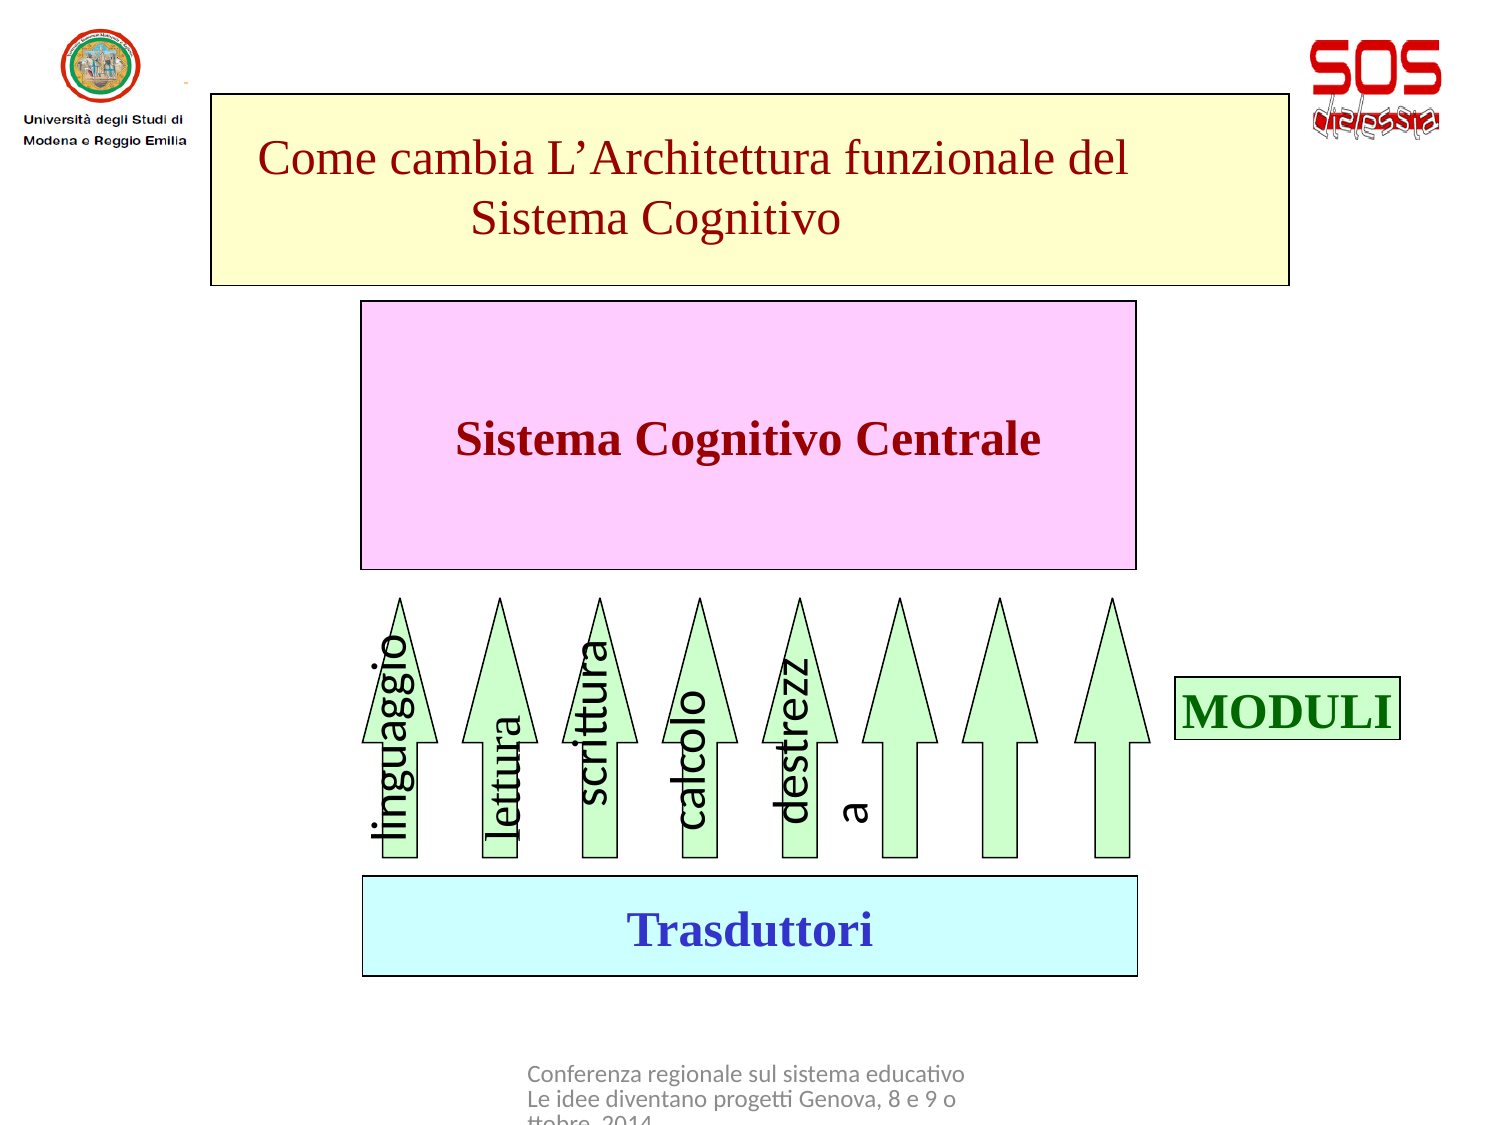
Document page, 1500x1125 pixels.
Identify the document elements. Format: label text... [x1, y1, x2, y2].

picture [1300, 34, 1453, 145]
text_box destrezza [750, 624, 841, 841]
text_box [782, 841, 818, 858]
text_box [593, 597, 607, 624]
text_box calcolo [647, 597, 739, 846]
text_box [210, 93, 1290, 286]
text_box [862, 597, 938, 858]
text_box [1074, 597, 1150, 858]
text_box [582, 823, 618, 858]
picture [23, 11, 188, 165]
text_box MODULI [1174, 677, 1400, 740]
text_box scrittura [549, 624, 641, 823]
footer Conferenza regionale sul sistema educativo Le idee diventano progetti Genova, 8 e 9 ottobre 2014 [512, 1042, 988, 1103]
text_box [962, 597, 1038, 858]
text_box lettura [462, 597, 538, 858]
text_box Trasduttori [362, 875, 1138, 976]
text_box Sistema Cognitivo Centrale [360, 301, 1136, 570]
text_box [793, 597, 807, 624]
text_box linguaggio [348, 597, 440, 858]
text_box [682, 846, 718, 858]
